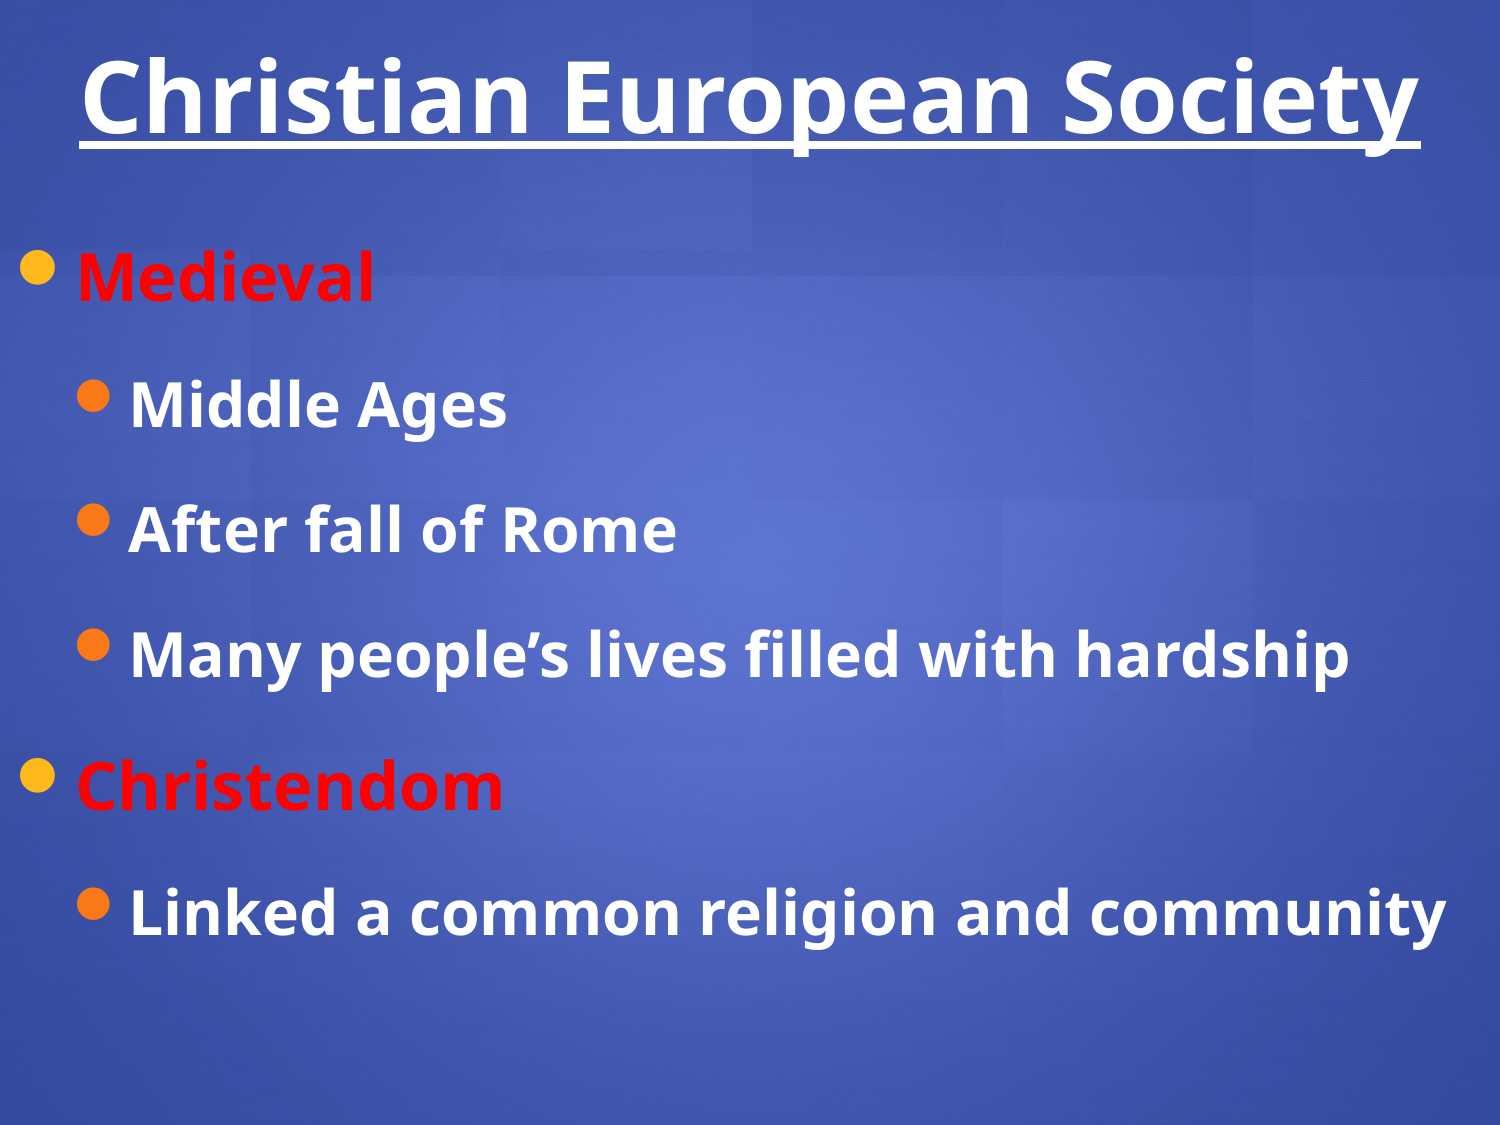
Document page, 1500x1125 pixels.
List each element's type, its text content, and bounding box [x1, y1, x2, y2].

title Christian European Society [0, 0, 1500, 188]
list Medieval Middle Ages After fall of Rome Many people’s lives filled with hardship Christendom Linked a common religion and community [0, 188, 1500, 1125]
